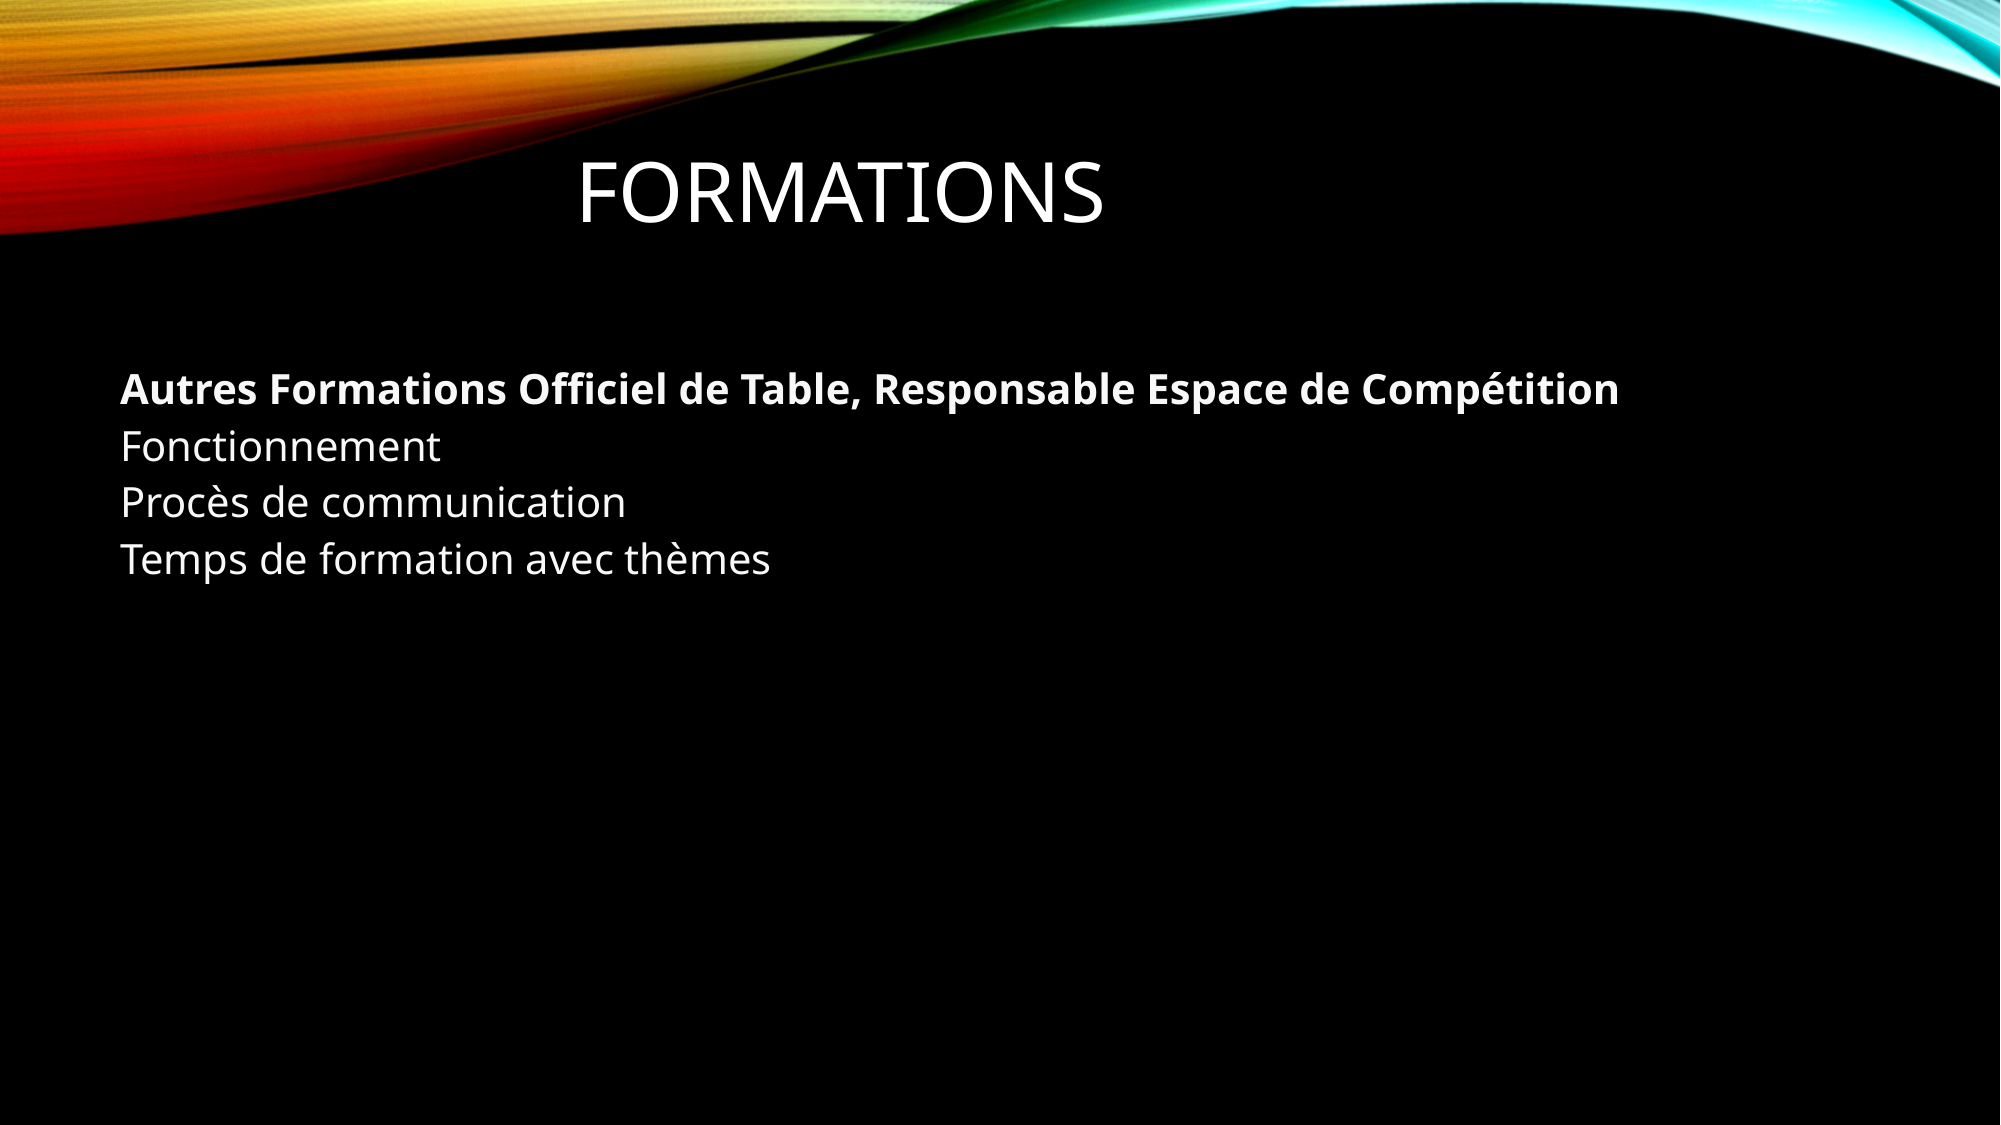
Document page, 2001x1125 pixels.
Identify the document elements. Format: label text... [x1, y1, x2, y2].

list Autres Formations Officiel de Table, Responsable Espace de Compétition Fonctionnement Procès de communication Temps de formation avec thèmes [111, 239, 1888, 1125]
picture [0, 0, 2000, 237]
title fOrmations [567, 66, 1981, 325]
